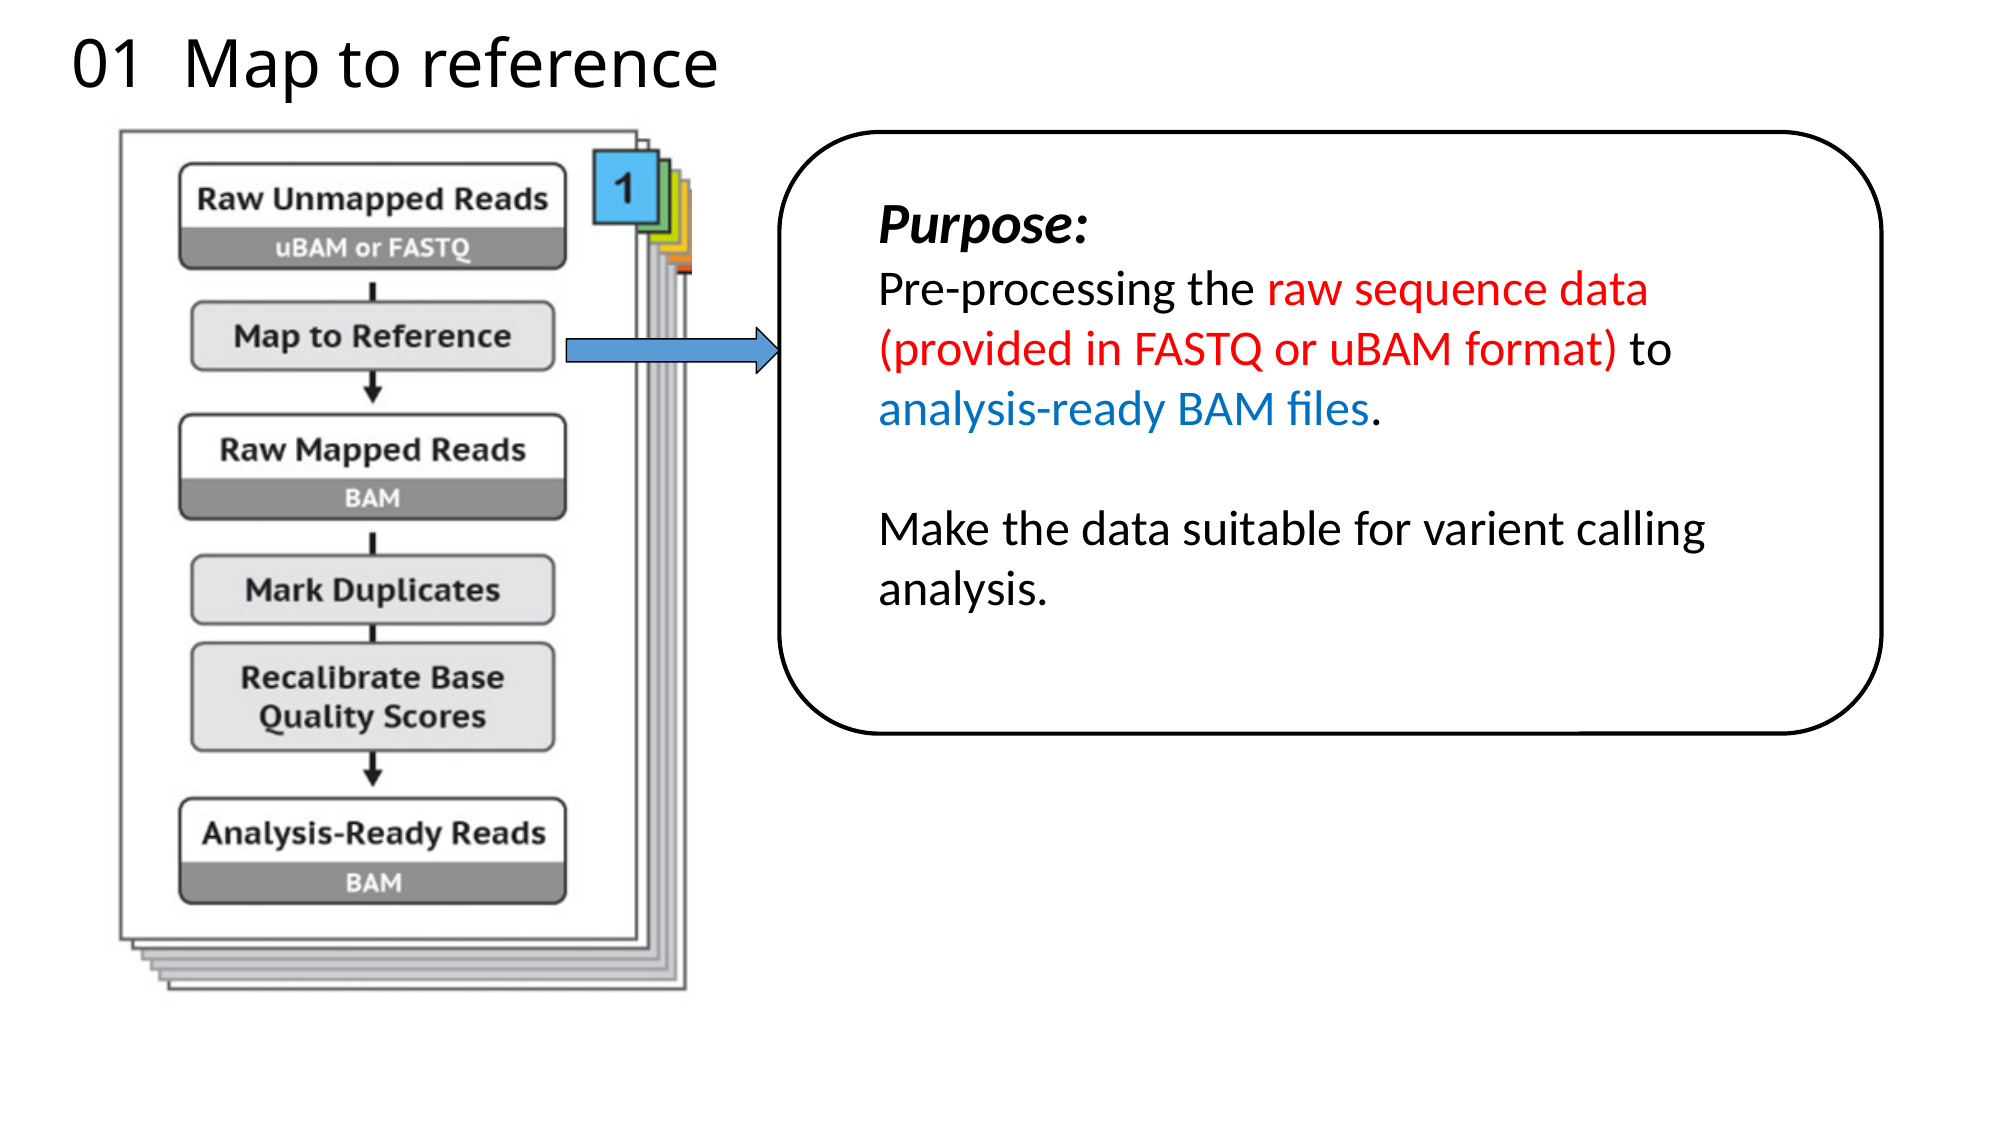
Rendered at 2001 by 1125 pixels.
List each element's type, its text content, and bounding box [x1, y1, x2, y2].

text_box Purpose: Pre-processing the raw sequence data (provided in FASTQ or uBAM format) to analysis-ready BAM files. Make the data suitable for varient calling analysis. [863, 178, 1798, 673]
text_box [777, 129, 1884, 736]
picture [91, 86, 693, 1030]
text_box 01 Map to reference [56, 13, 1028, 108]
text_box [697, 327, 780, 374]
